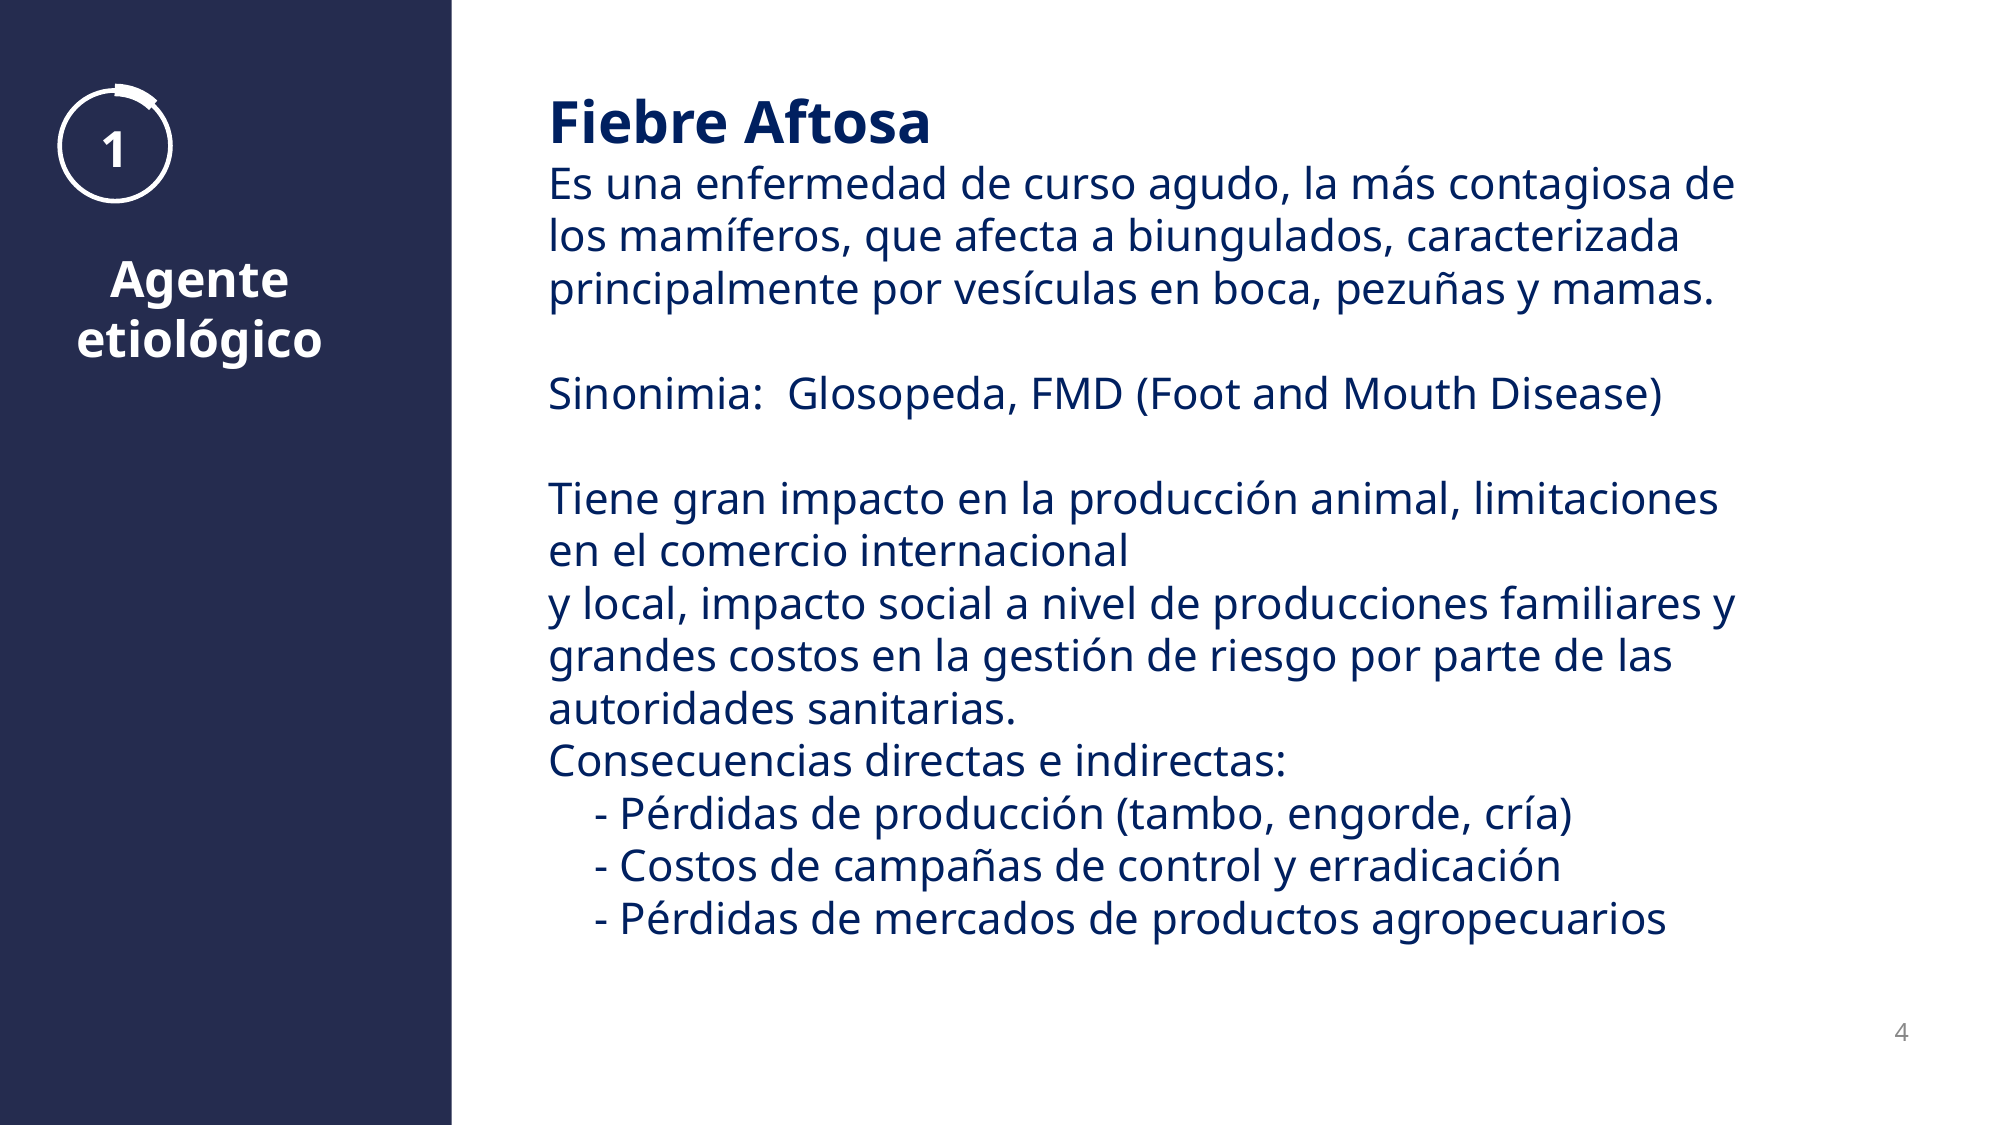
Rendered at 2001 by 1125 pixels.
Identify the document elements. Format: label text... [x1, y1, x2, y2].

slide_number 4 [1473, 1003, 1924, 1063]
text_box Fiebre Aftosa Es una enfermedad de curso agudo, la más contagiosa de los mamíferos, que afecta a biungulados, caracterizada principalmente por vesículas en boca, pezuñas y mamas. Sinonimia: Glosopeda, FMD (Foot and Mouth Disease) Tiene gran impacto en la producción animal, limitaciones en el comercio internacional y local, impacto social a nivel de producciones familiares y grandes costos en la gestión de riesgo por parte de las autoridades sanitarias. Consecuencias directas e indirectas: - Pérdidas de producción (tambo, engorde, cría) - Costos de campañas de control y erradicación - Pérdidas de mercados de productos agropecuarios [533, 77, 1794, 997]
text_box Agente etiológico [52, 232, 348, 390]
text_box 1 [85, 110, 171, 188]
